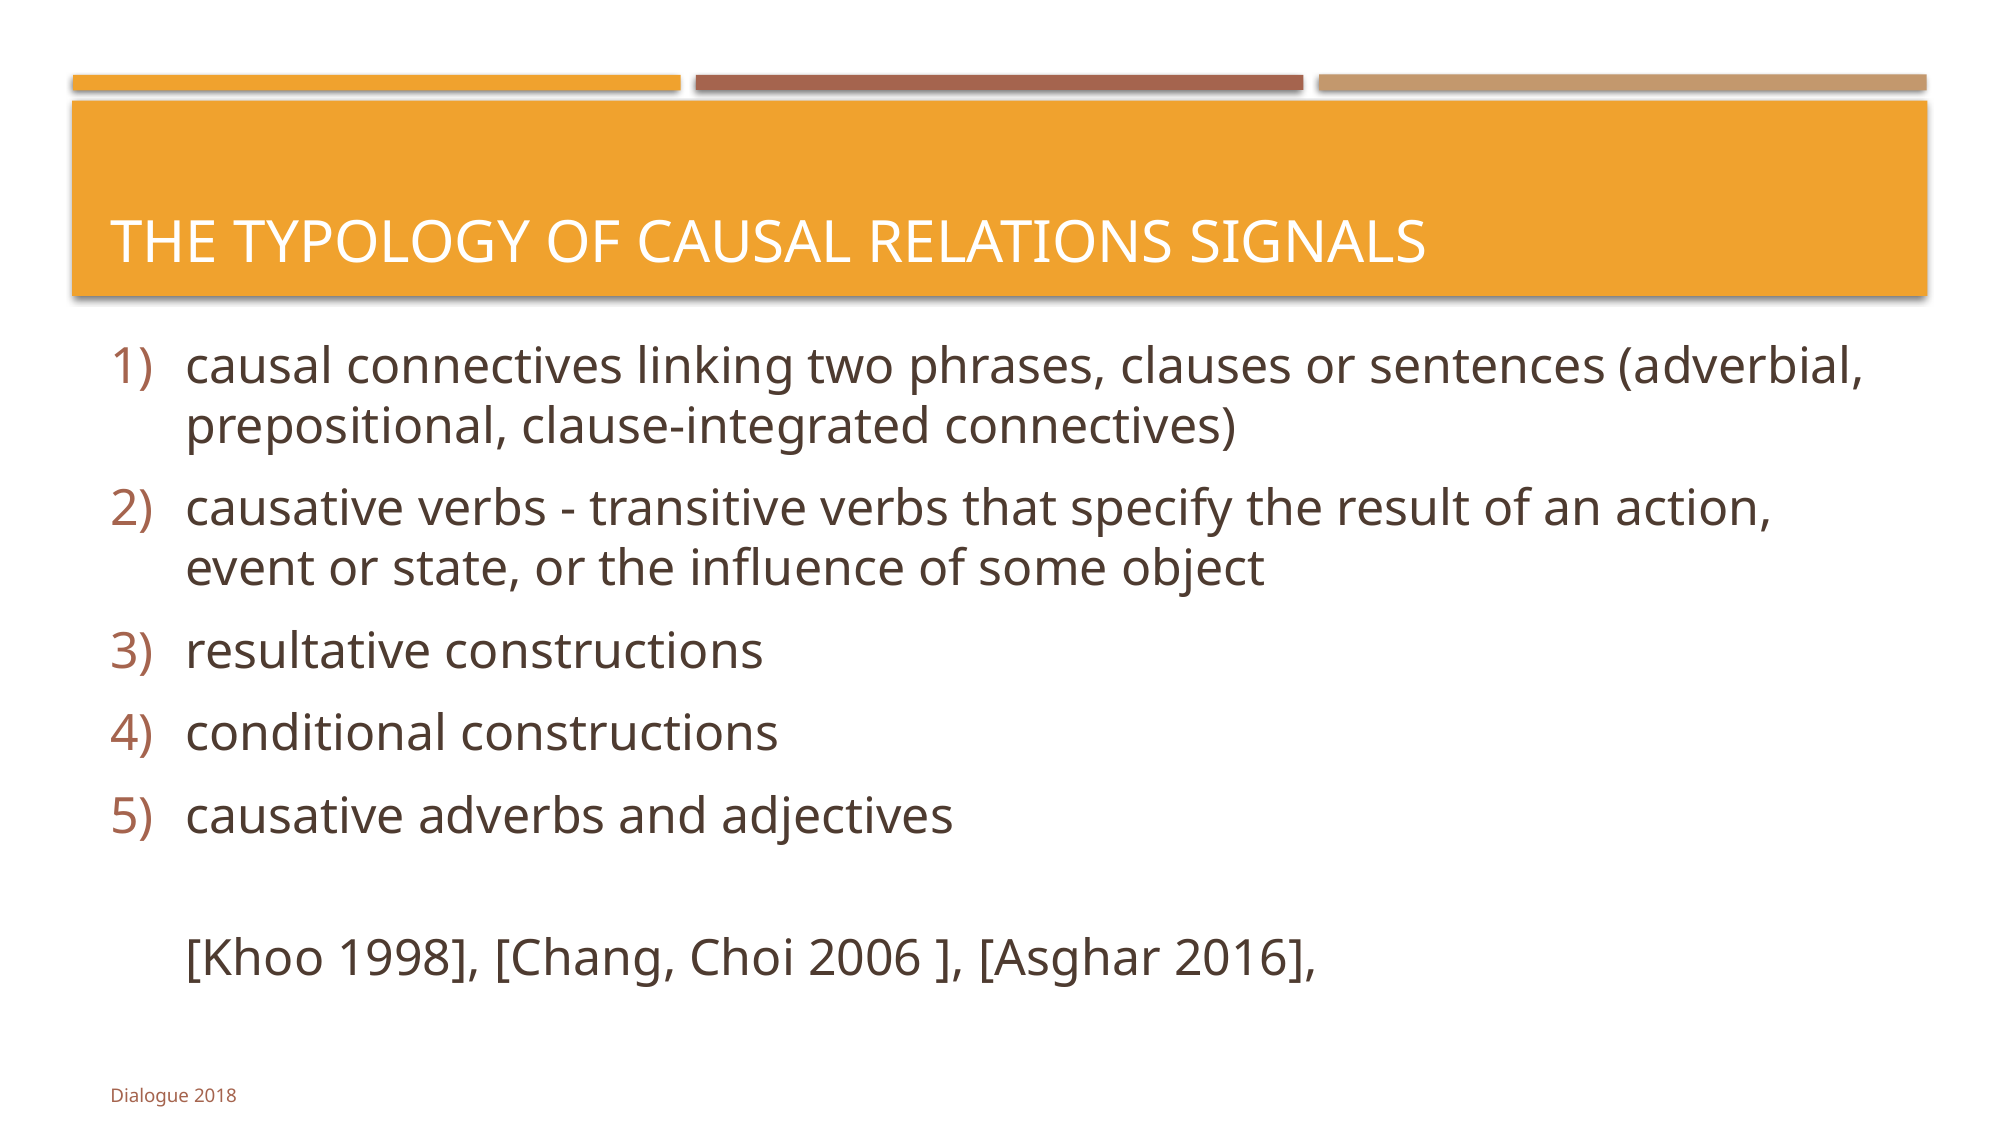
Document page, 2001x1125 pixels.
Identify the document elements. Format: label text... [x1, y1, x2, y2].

title THE TYPOLOGY OF CAUSAL RELATIONS SIGNALS [95, 115, 1905, 282]
list causal connectives linking two phrases, clauses or sentences (adverbial, prepositional, clause-integrated connectives) causative verbs - transitive verbs that specify the result of an action, event or state, or the influence of some object resultative constructions conditional constructions causative adverbs and adjectives [Khoo 1998], [Chang, Choi 2006 ], [Asghar 2016], [95, 357, 1905, 962]
footer Dialogue 2018 [95, 1065, 1230, 1125]
